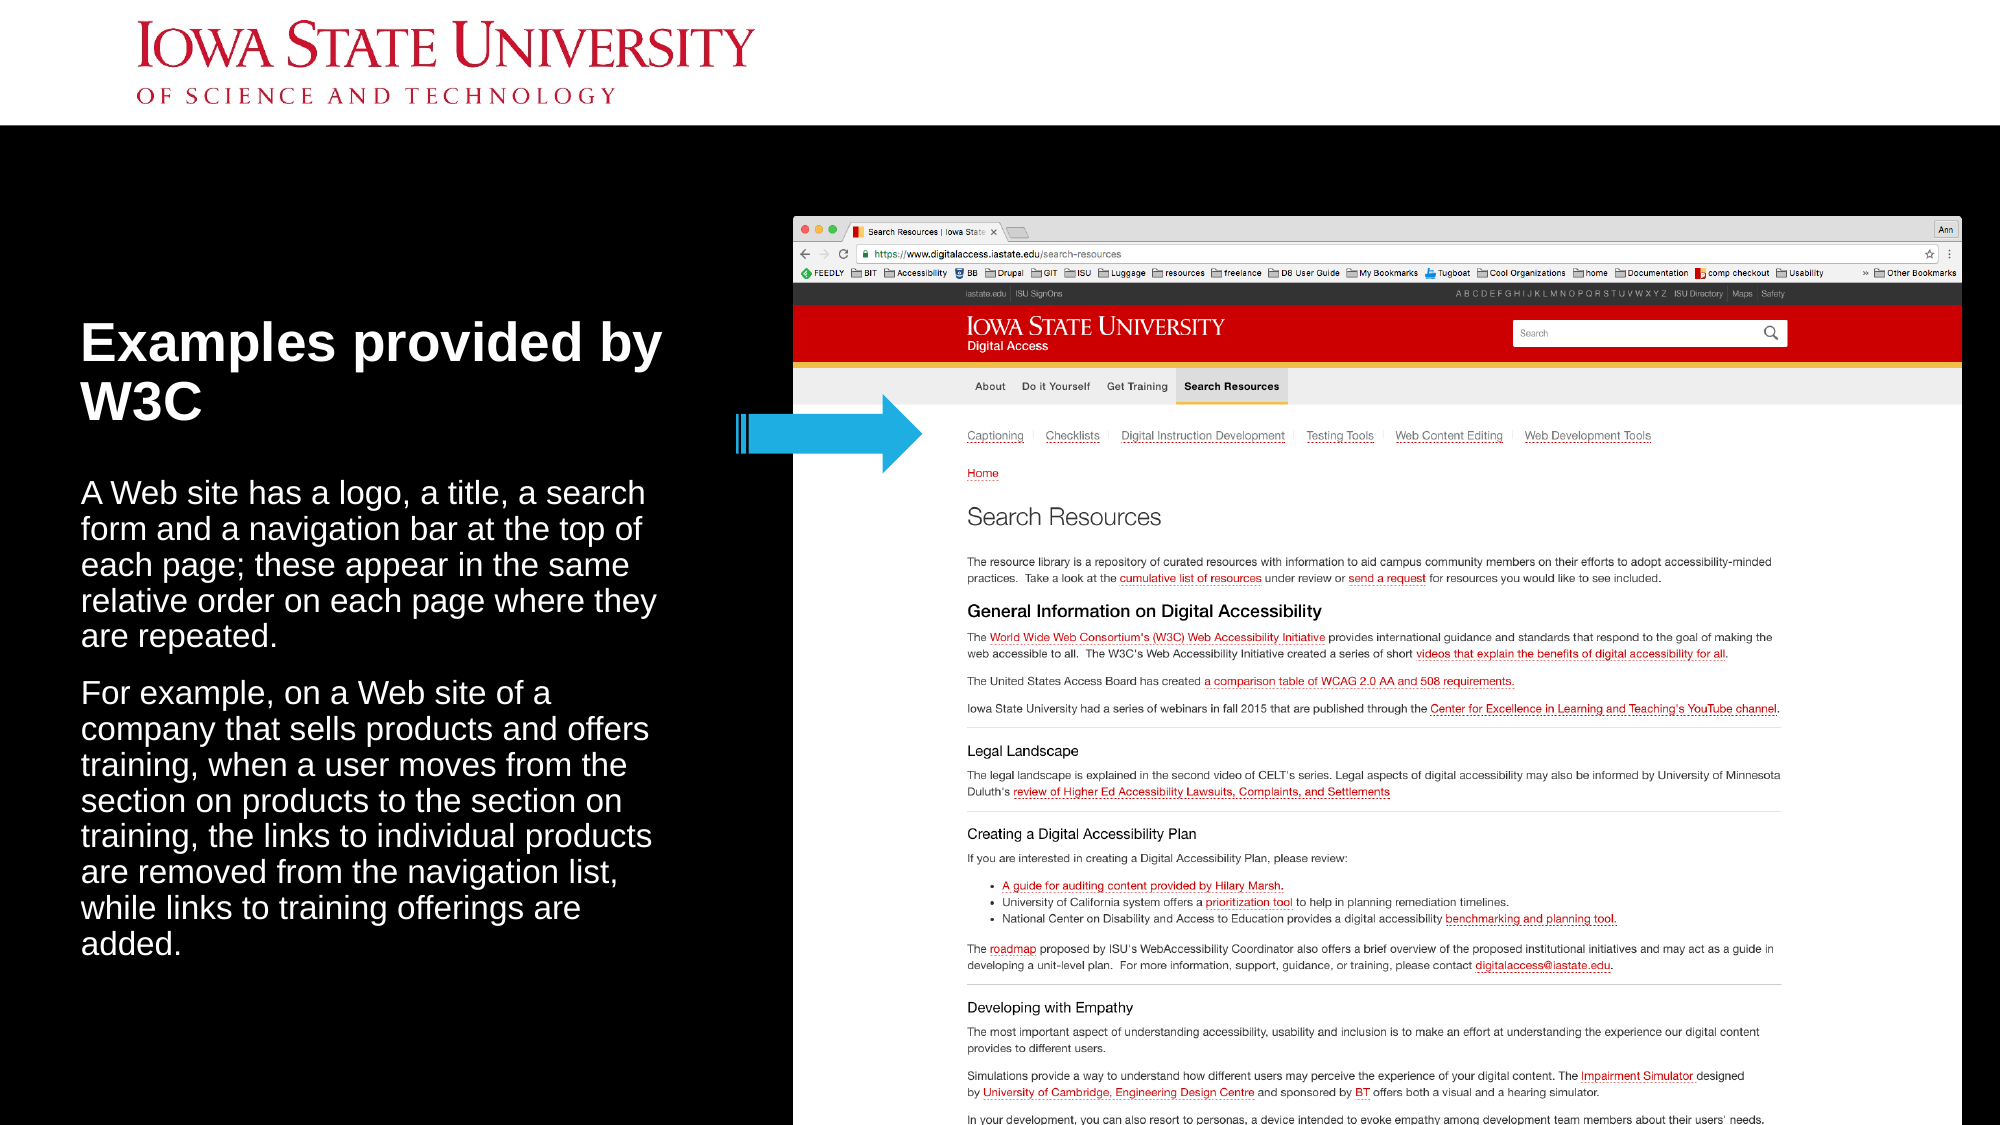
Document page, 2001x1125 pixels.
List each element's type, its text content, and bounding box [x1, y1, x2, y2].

picture [137, 20, 755, 104]
text_box [735, 412, 754, 455]
text_box A Web site has a logo, a title, a search form and a navigation bar at the top of each page; these appear in the same relative order on each page where they are repeated. For example, on a Web site of a company that sells products and offers training, when a user moves from the section on products to the section on training, the links to individual products are removed from the navigation list, while links to training offerings are added. [65, 506, 693, 1062]
text_box Examples provided by W3C [65, 304, 711, 506]
picture [754, 194, 2000, 1125]
